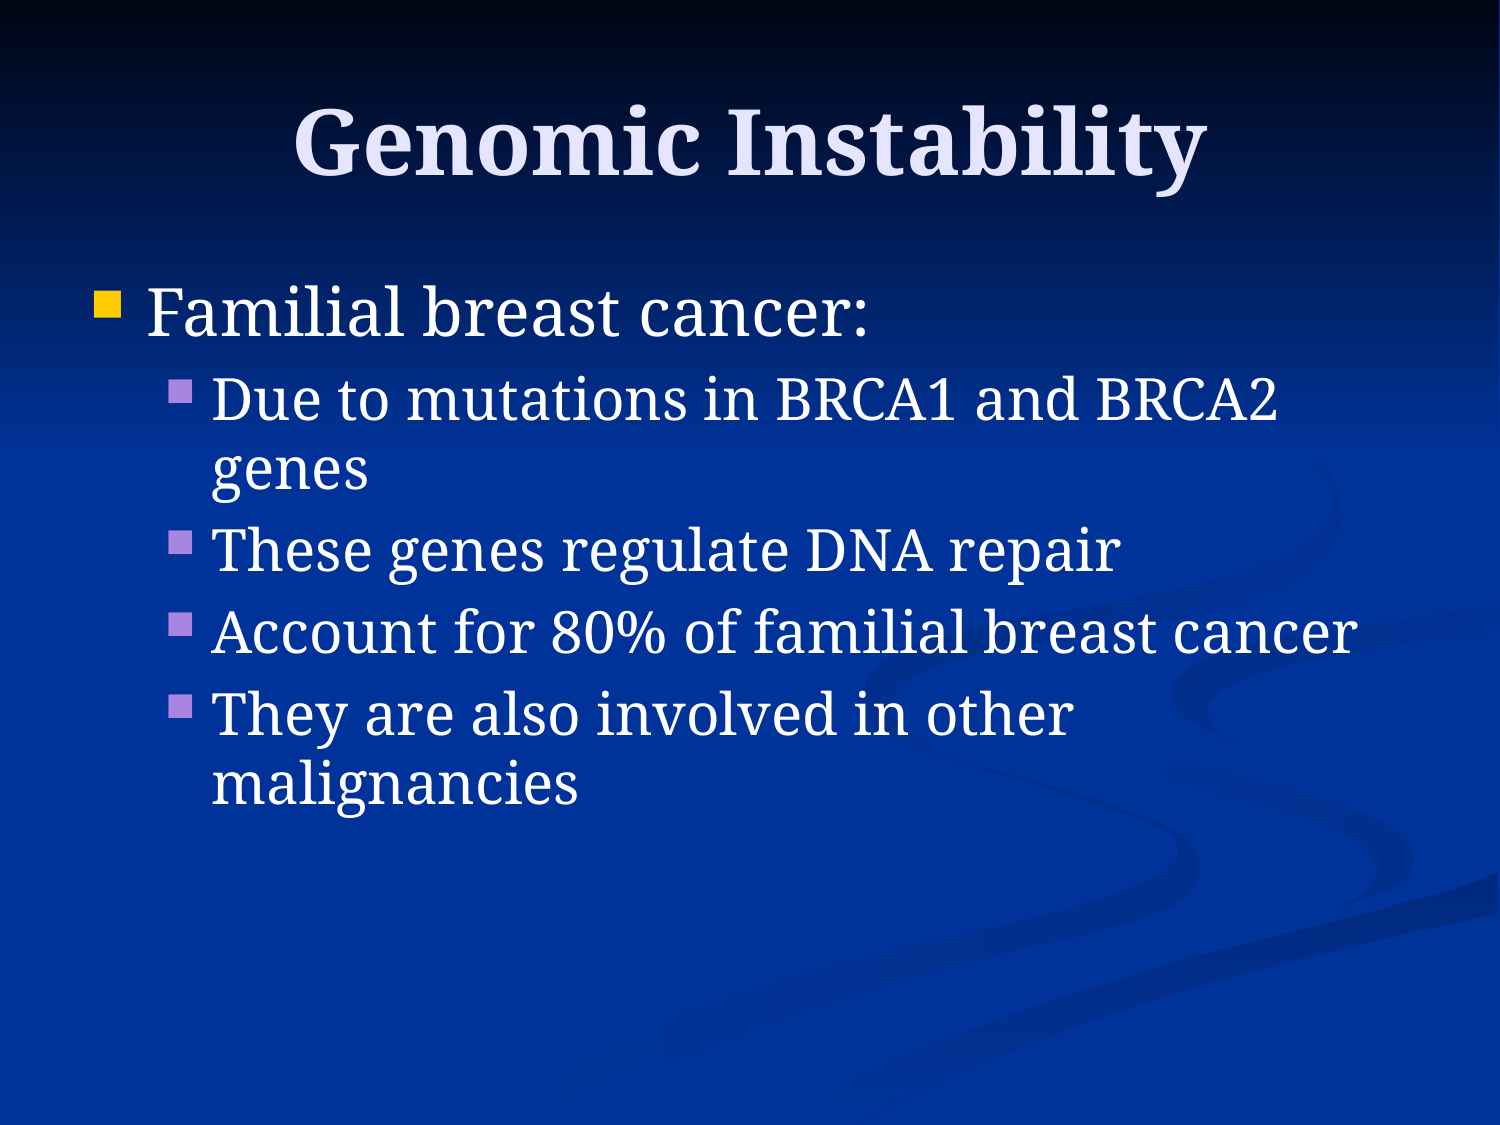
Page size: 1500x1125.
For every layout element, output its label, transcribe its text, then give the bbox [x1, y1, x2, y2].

title Genomic Instability [74, 44, 1426, 233]
list Familial breast cancer: Due to mutations in BRCA1 and BRCA2 genes These genes regulate DNA repair Account for 80% of familial breast cancer They are also involved in other malignancies [74, 262, 1426, 1006]
